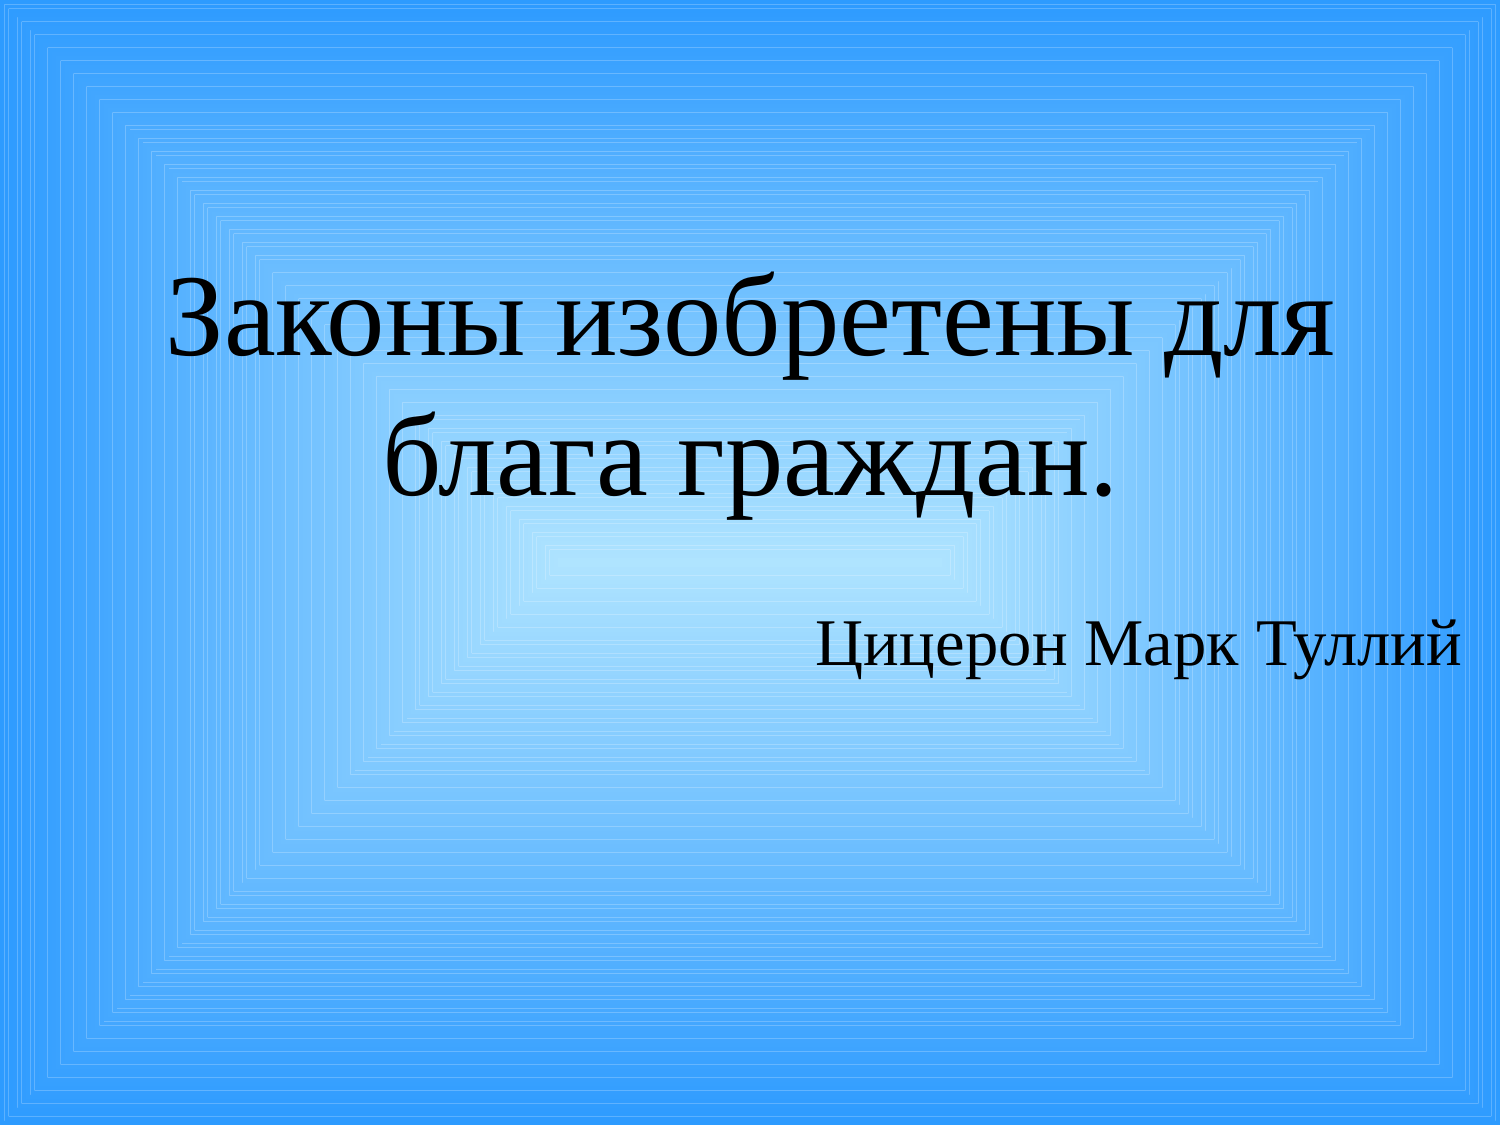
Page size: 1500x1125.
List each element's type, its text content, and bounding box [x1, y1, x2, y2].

text_box Законы изобретены для блага граждан. Цицерон Марк Туллий [24, 231, 1478, 687]
